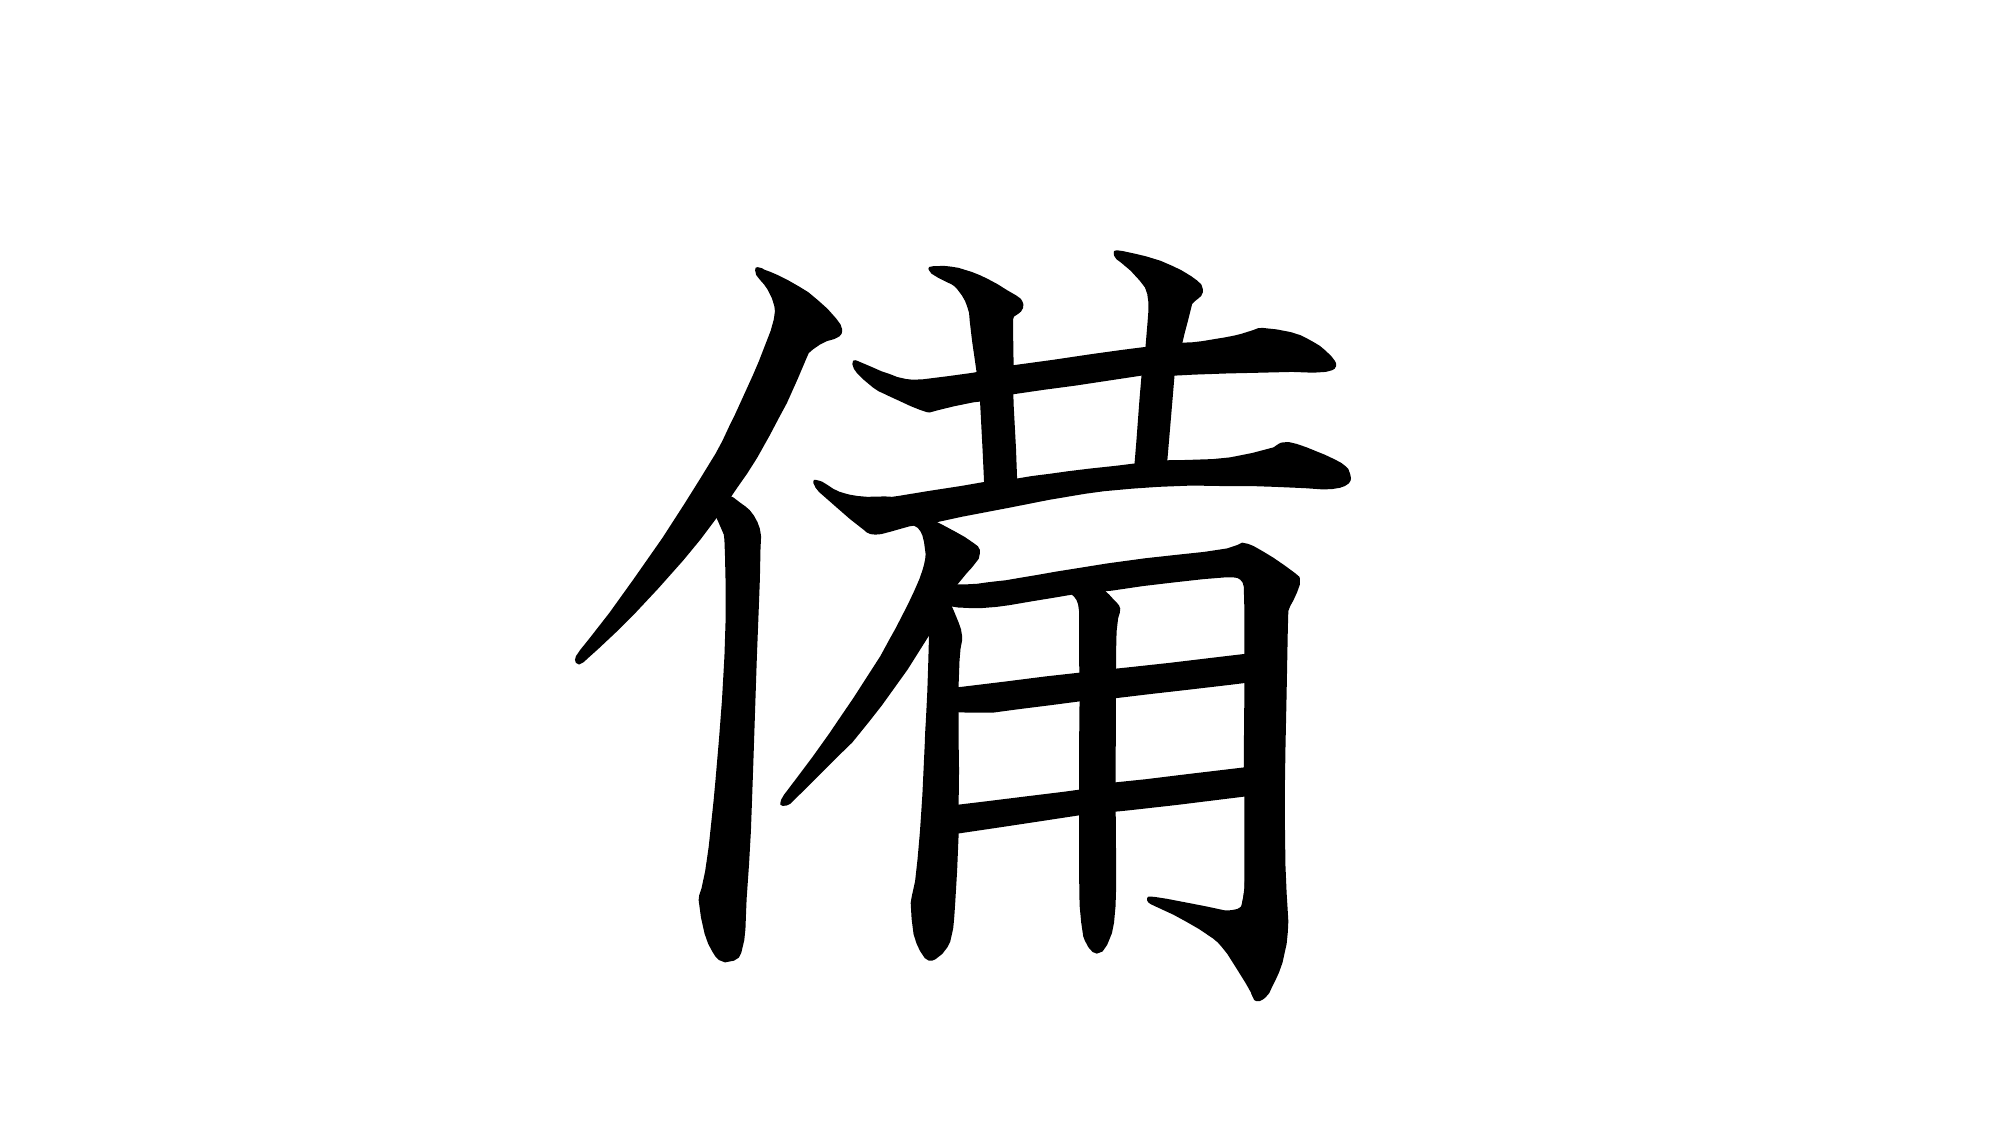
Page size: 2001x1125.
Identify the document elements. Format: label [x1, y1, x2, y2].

text_box [574, 249, 1352, 1002]
